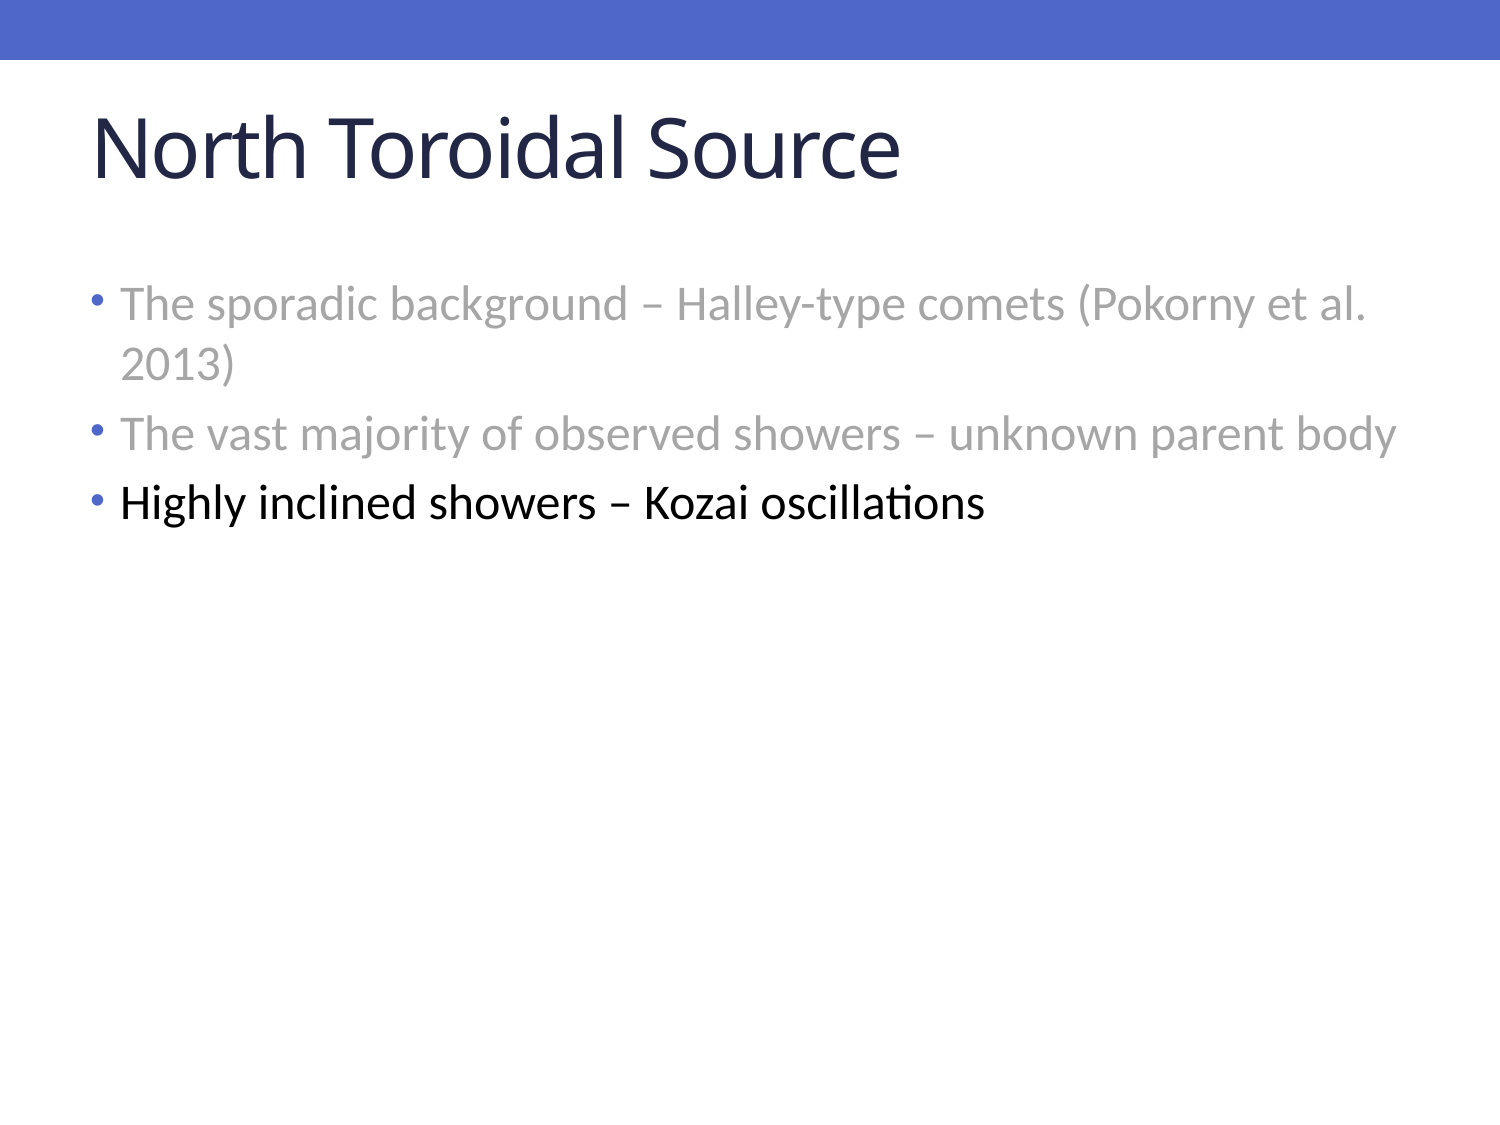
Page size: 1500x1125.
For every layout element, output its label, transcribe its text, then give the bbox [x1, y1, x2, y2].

title North Toroidal Source [75, 87, 1425, 250]
list The sporadic background – Halley-type comets (Pokorny et al. 2013) The vast majority of observed showers – unknown parent body Highly inclined showers – Kozai oscillations [75, 262, 1425, 1063]
